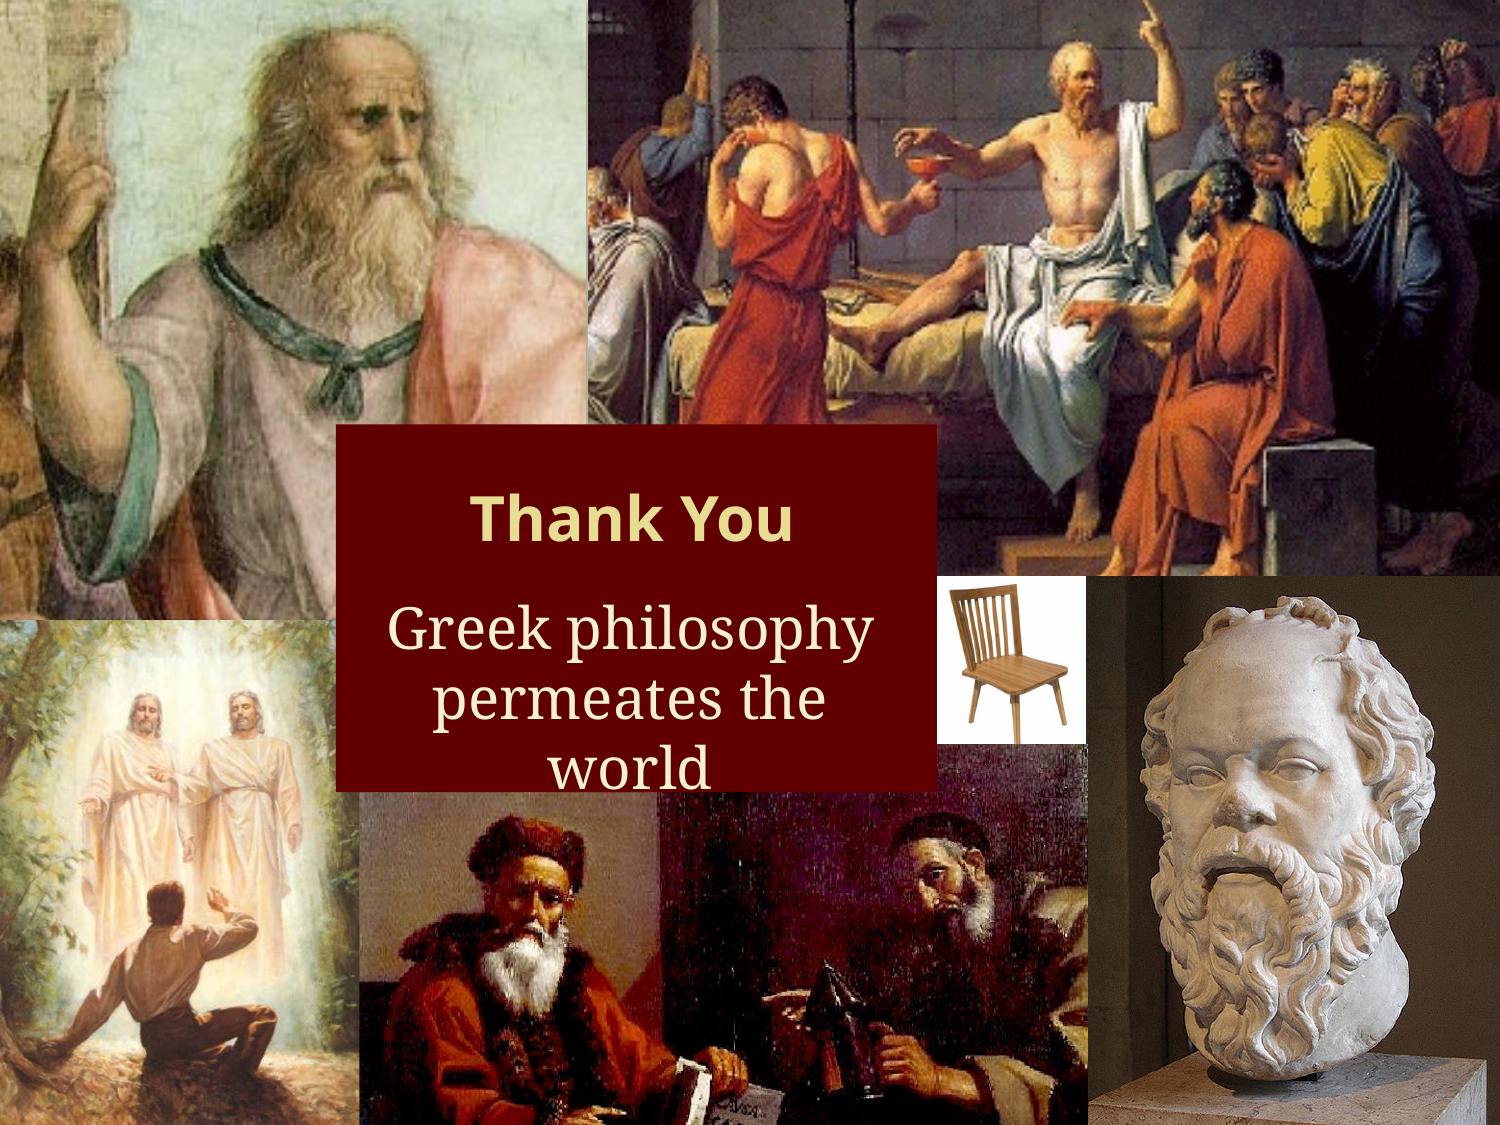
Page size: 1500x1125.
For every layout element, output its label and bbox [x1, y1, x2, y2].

text_box [334, 416, 938, 793]
list [587, 0, 1500, 575]
picture [0, 0, 1500, 1125]
